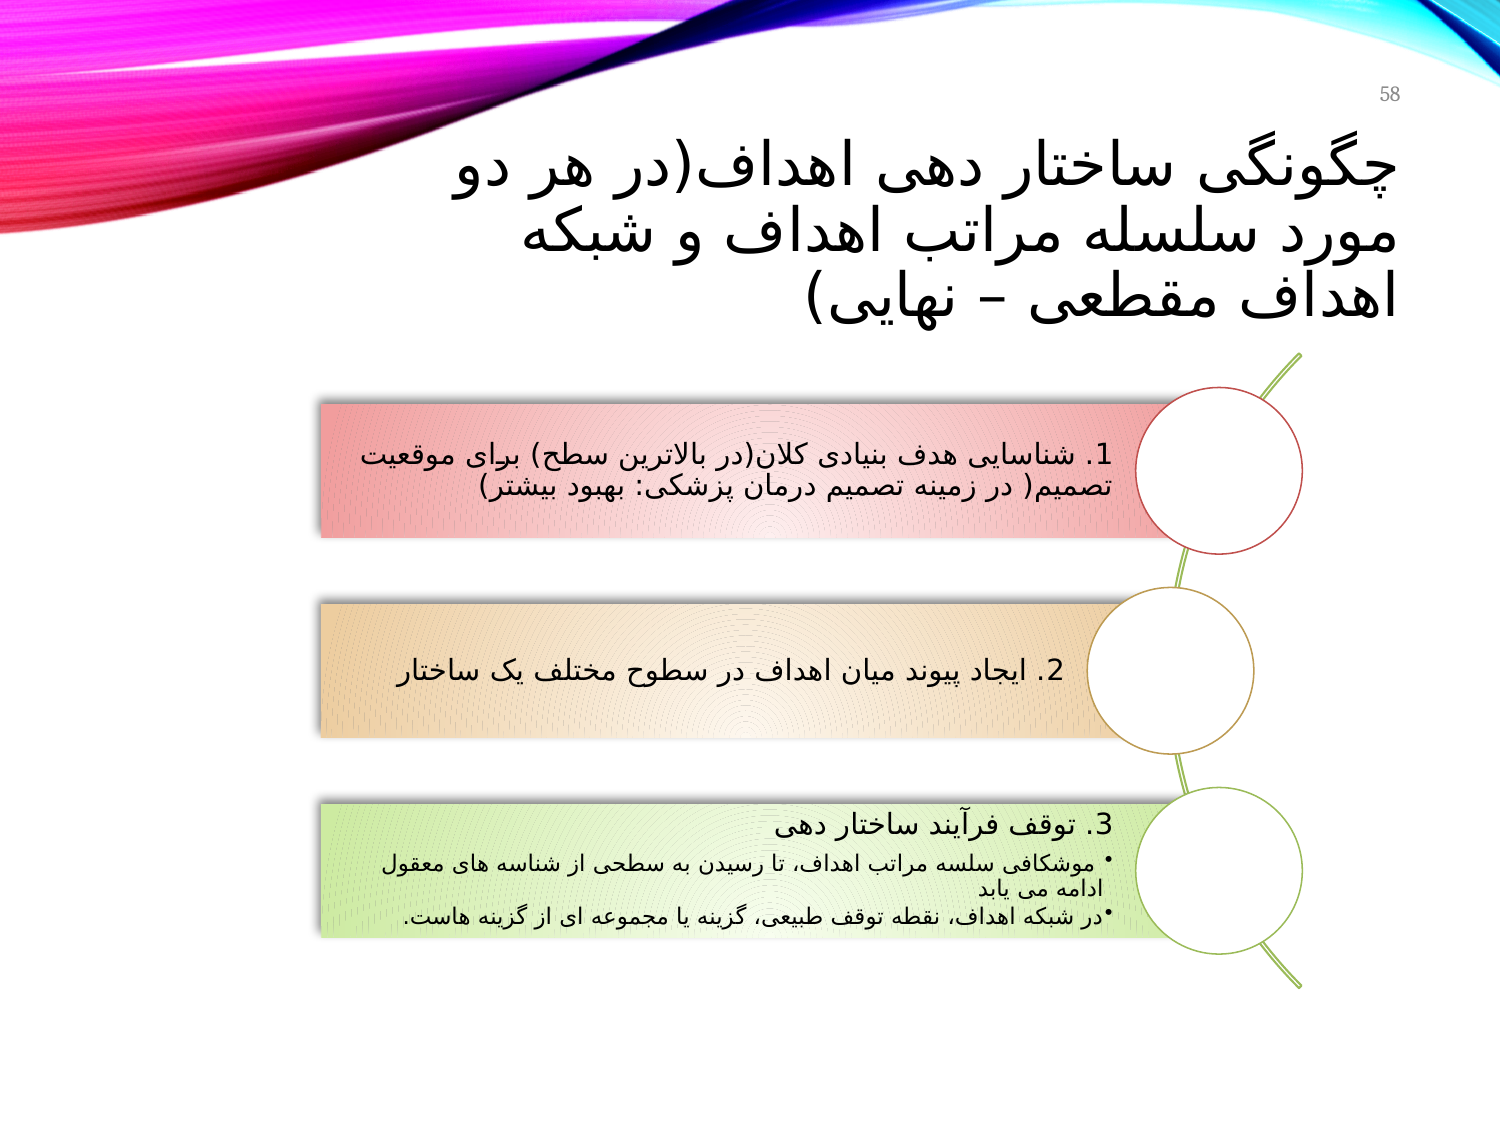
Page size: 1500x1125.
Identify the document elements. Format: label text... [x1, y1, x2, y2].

picture [0, 0, 1500, 237]
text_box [311, 337, 1312, 1005]
title چگونگی ساختار دهی اهداف(در هر دو مورد سلسله مراتب اهداف و شبکه اهداف مقطعی – نهایی) [356, 125, 1416, 338]
slide_number 58 [1078, 62, 1416, 123]
